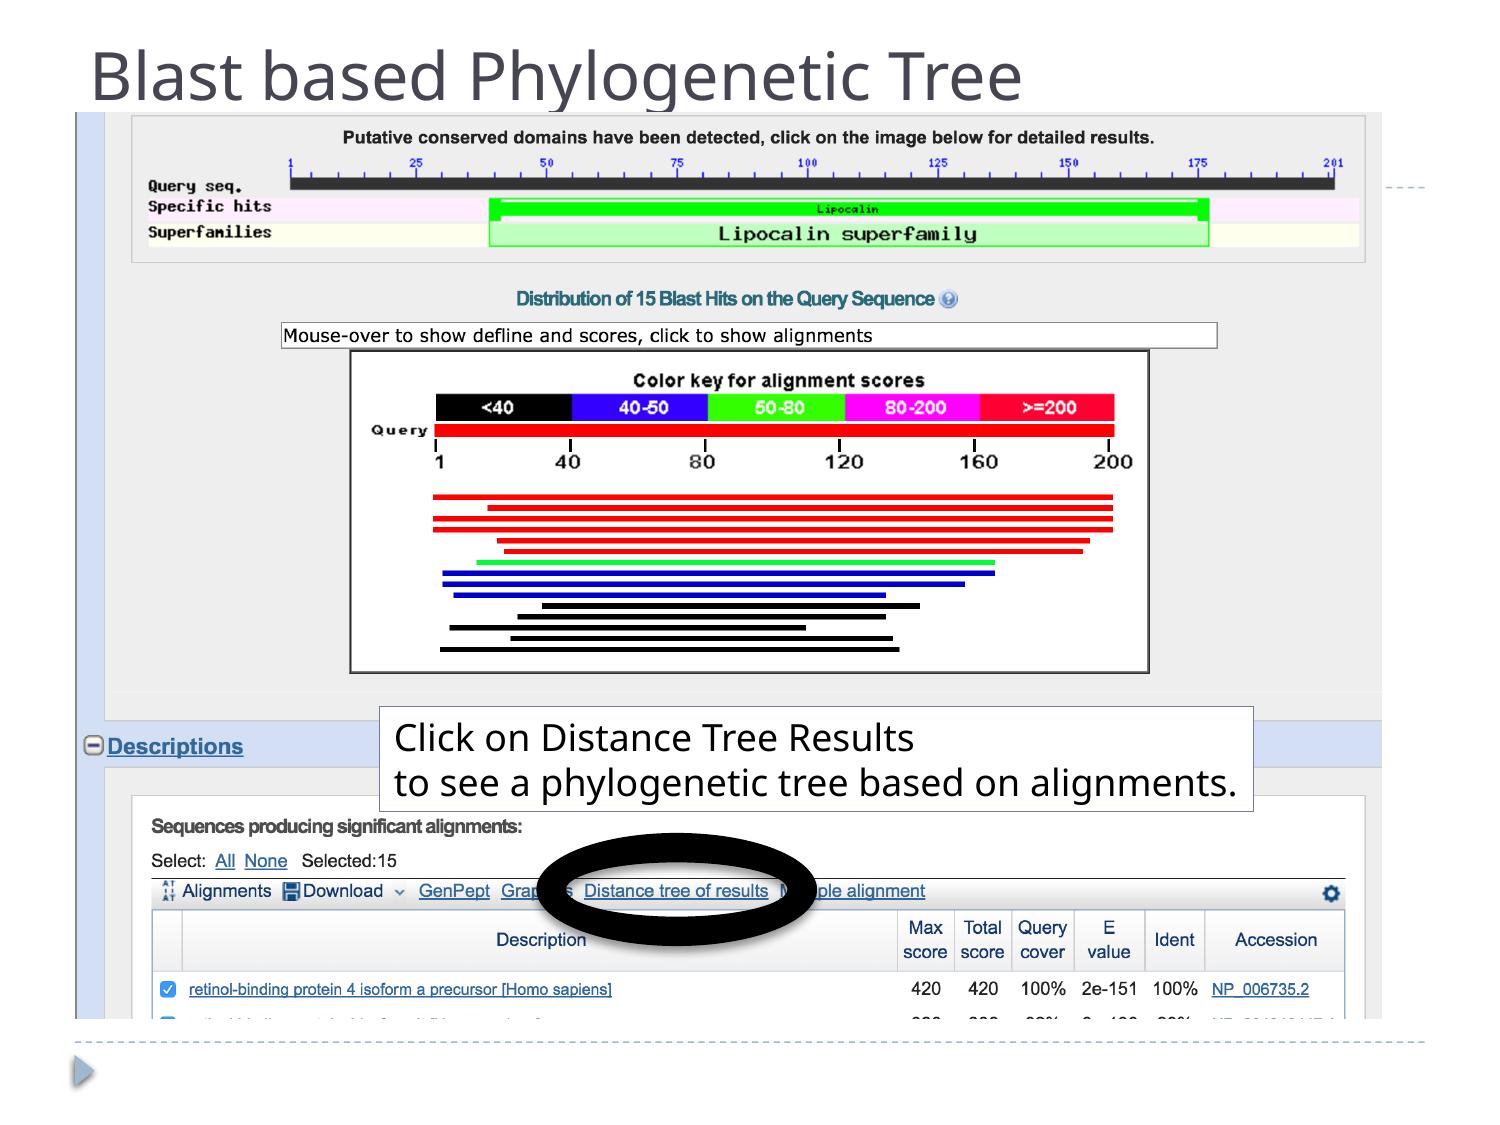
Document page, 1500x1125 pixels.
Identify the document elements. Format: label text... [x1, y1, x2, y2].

picture [74, 112, 1382, 1020]
title Blast based Phylogenetic Tree [75, 0, 1425, 122]
